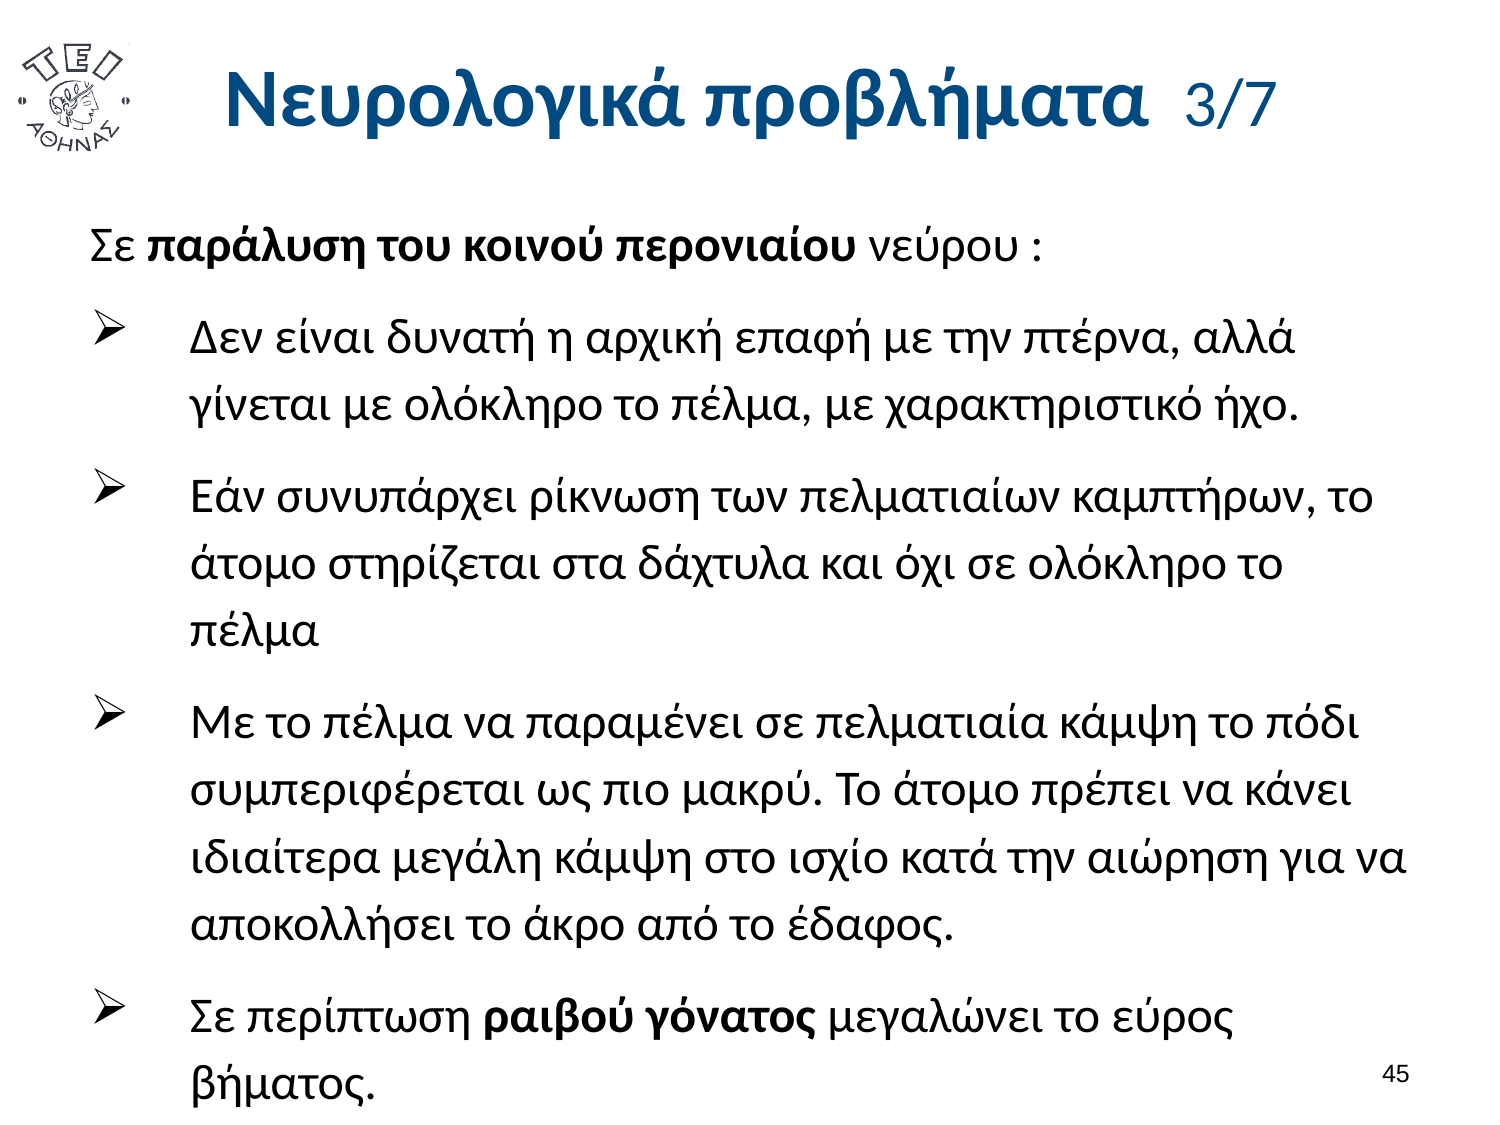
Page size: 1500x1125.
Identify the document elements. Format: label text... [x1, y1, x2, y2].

slide_number 44 [1074, 1042, 1425, 1103]
picture [17, 42, 76, 157]
title Νευρολογικά προβλήματα 3/7 [76, 19, 1427, 169]
list Σε παράλυση του κοινού περονιαίου νεύρου : Δεν είναι δυνατή η αρχική επαφή με την πτέρνα, αλλά γίνεται με ολόκληρο το πέλμα, με χαρακτηριστικό ήχο. Εάν συνυπάρχει ρίκνωση των πελματιαίων καμπτήρων, το άτομο στηρίζεται στα δάχτυλα και όχι σε ολόκληρο το πέλμα Με το πέλμα να παραμένει σε πελματιαία κάμψη το πόδι συμπεριφέρεται ως πιο μακρύ. Το άτομο πρέπει να κάνει ιδιαίτερα μεγάλη κάμψη στο ισχίο κατά την αιώρηση για να αποκολλήσει το άκρο από το έδαφος. Σε περίπτωση ραιβού γόνατος μεγαλώνει το εύρος βήματος. [75, 196, 1425, 1024]
